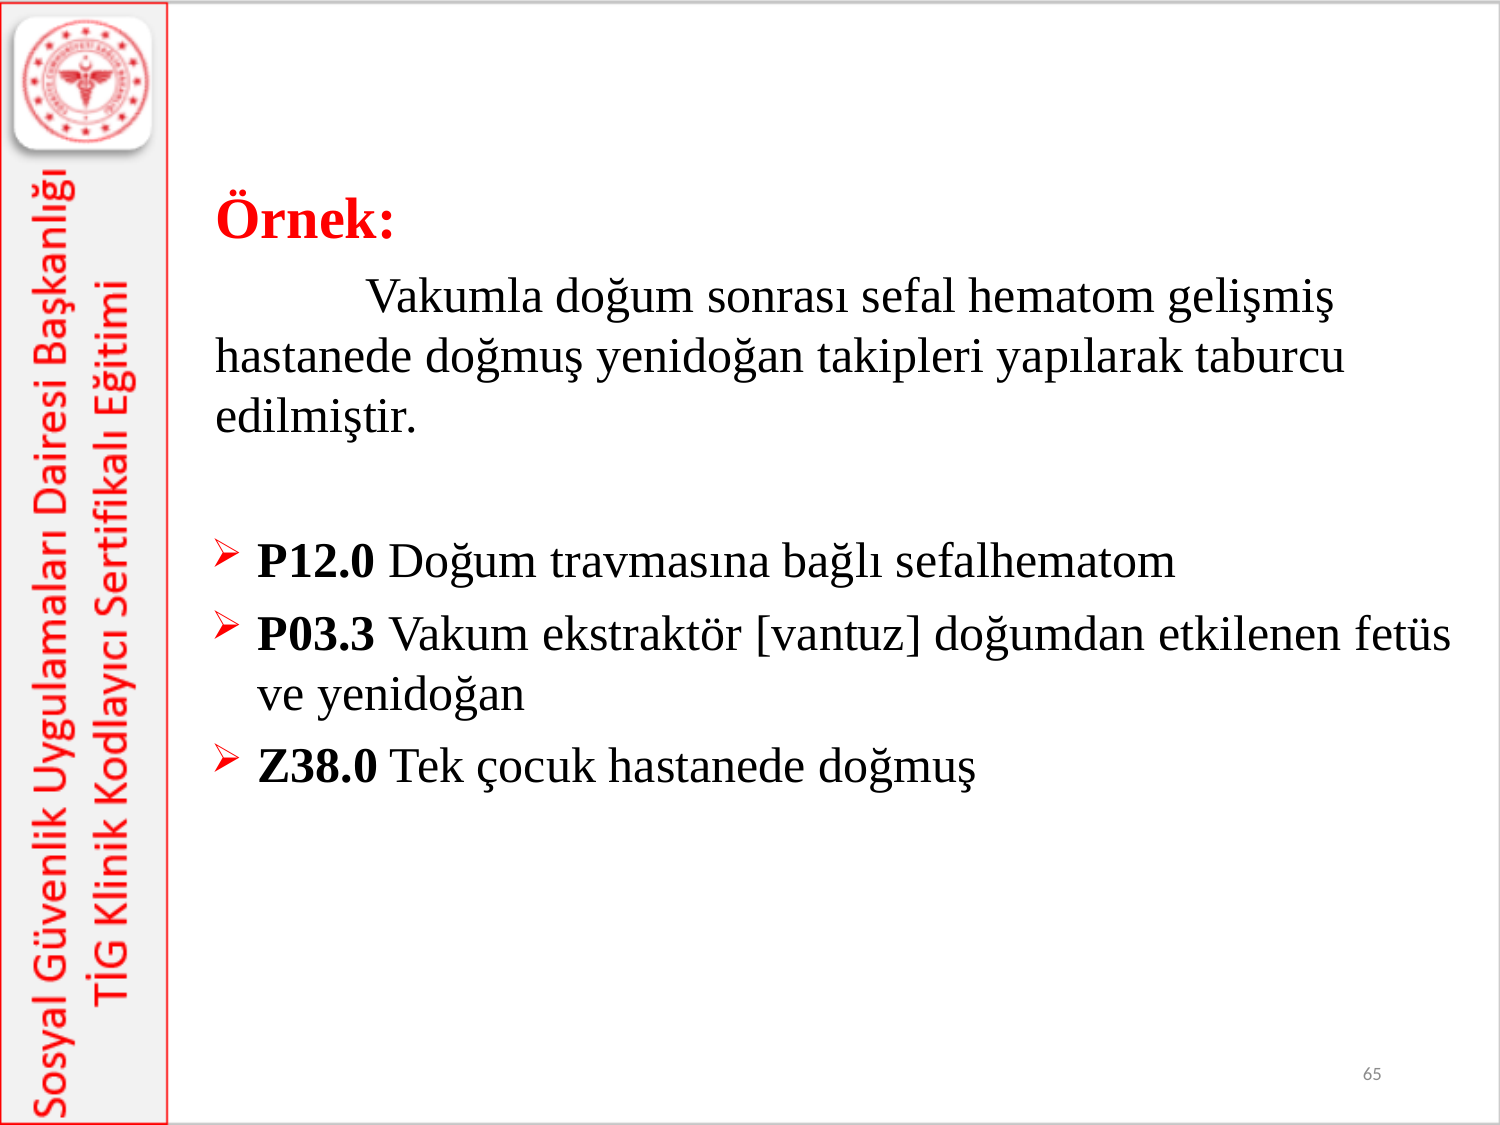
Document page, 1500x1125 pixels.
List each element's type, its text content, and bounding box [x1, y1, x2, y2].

picture [0, 0, 1500, 1125]
slide_number 65 [1059, 1042, 1397, 1103]
text_box Örnek: Vakumla doğum sonrası sefal hematom gelişmiş hastanede doğmuş yenidoğan takipleri yapılarak taburcu edilmiştir. P12.0 Doğum travmasına bağlı sefalhematom P03.3 Vakum ekstraktör [vantuz] doğumdan etkilenen fetüs ve yenidoğan Z38.0 Tek çocuk hastanede doğmuş [182, 172, 1483, 916]
